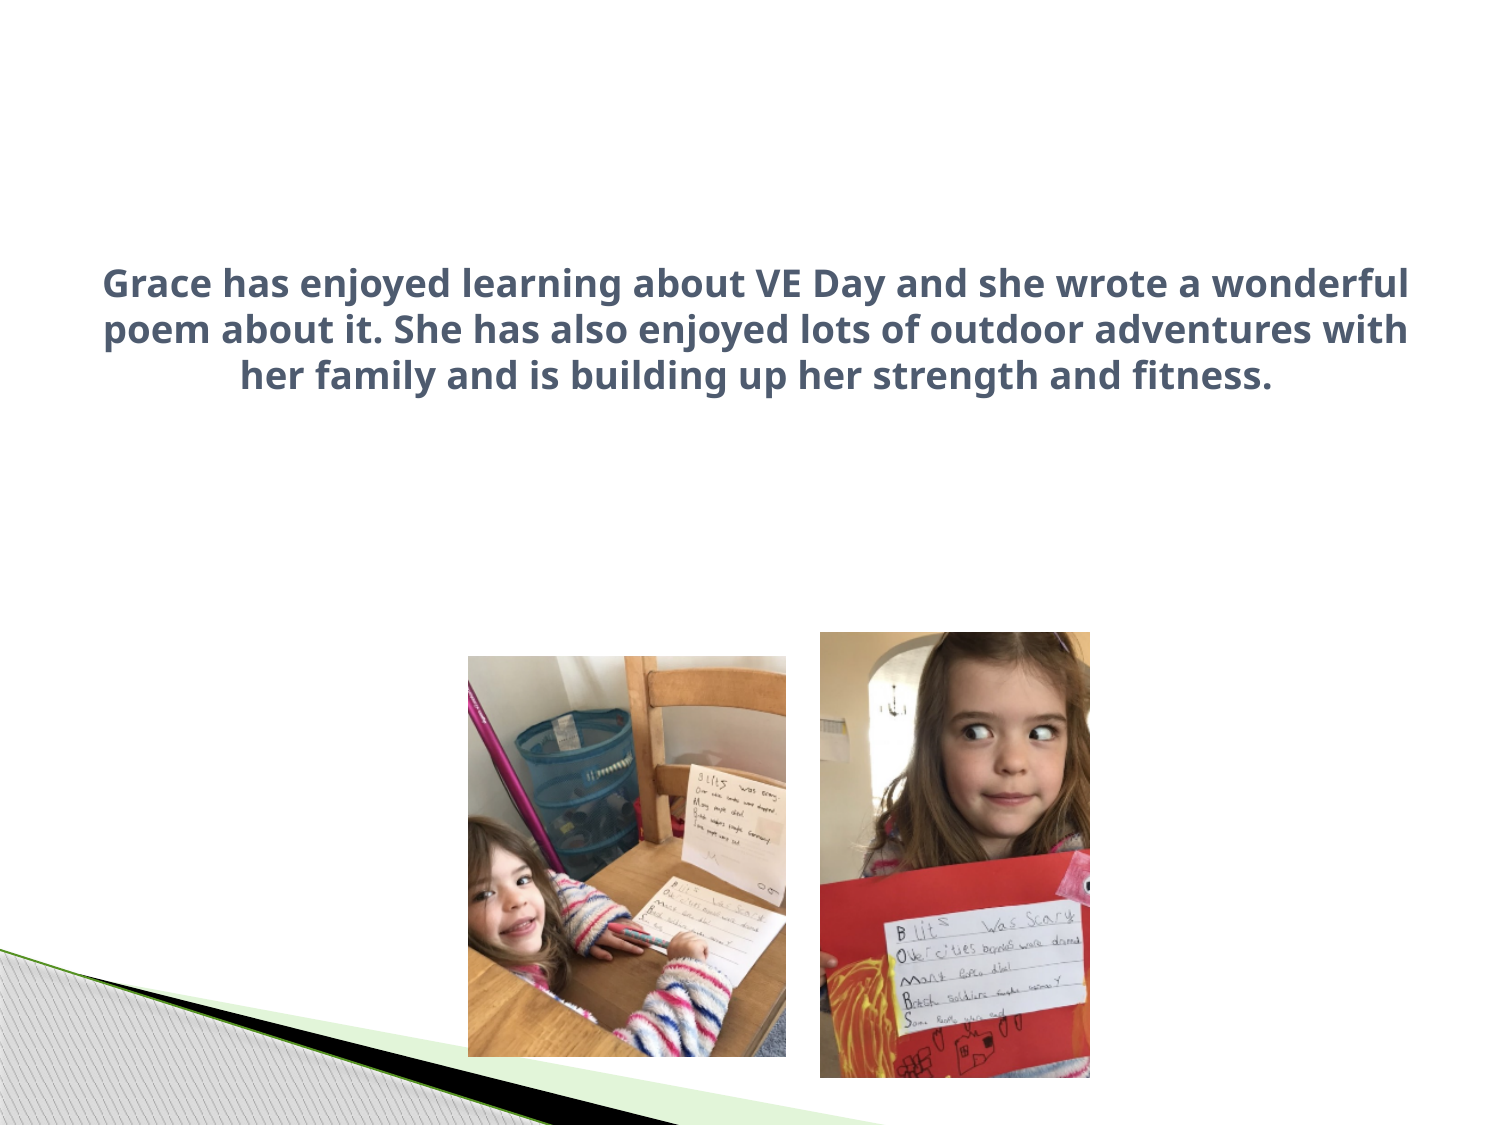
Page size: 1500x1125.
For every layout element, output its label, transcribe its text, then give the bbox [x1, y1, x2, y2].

title Grace has enjoyed learning about VE Day and she wrote a wonderful poem about it. She has also enjoyed lots of outdoor adventures with her family and is building up her strength and fitness. [82, 234, 1432, 422]
picture [820, 632, 1091, 1078]
picture [468, 656, 786, 1057]
